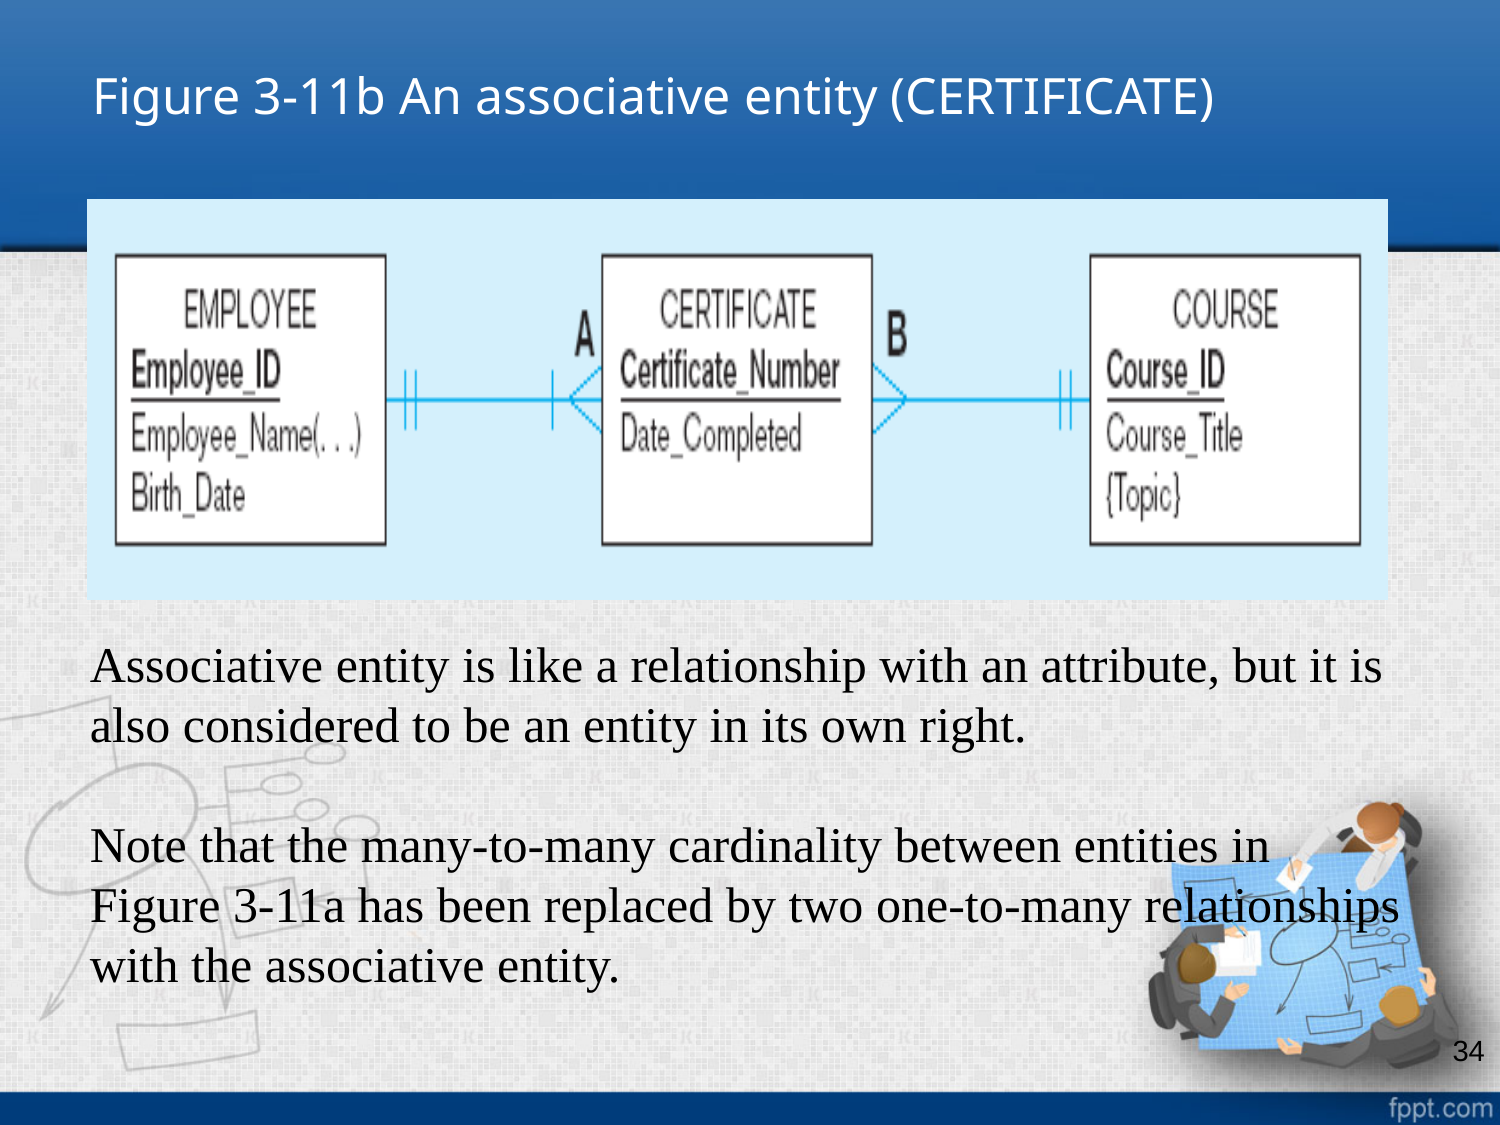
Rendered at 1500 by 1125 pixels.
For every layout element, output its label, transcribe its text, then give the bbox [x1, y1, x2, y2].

text_box Figure 3-11b An associative entity (CERTIFICATE) [77, 56, 1230, 132]
text_box Associative entity is like a relationship with an attribute, but it is also considered to be an entity in its own right. Note that the many-to-many cardinality between entities in Figure 3-11a has been replaced by two one-to-many relationships with the associative entity. [74, 624, 1425, 1000]
picture [0, 0, 1500, 1125]
slide_number 34 [1149, 1024, 1500, 1103]
